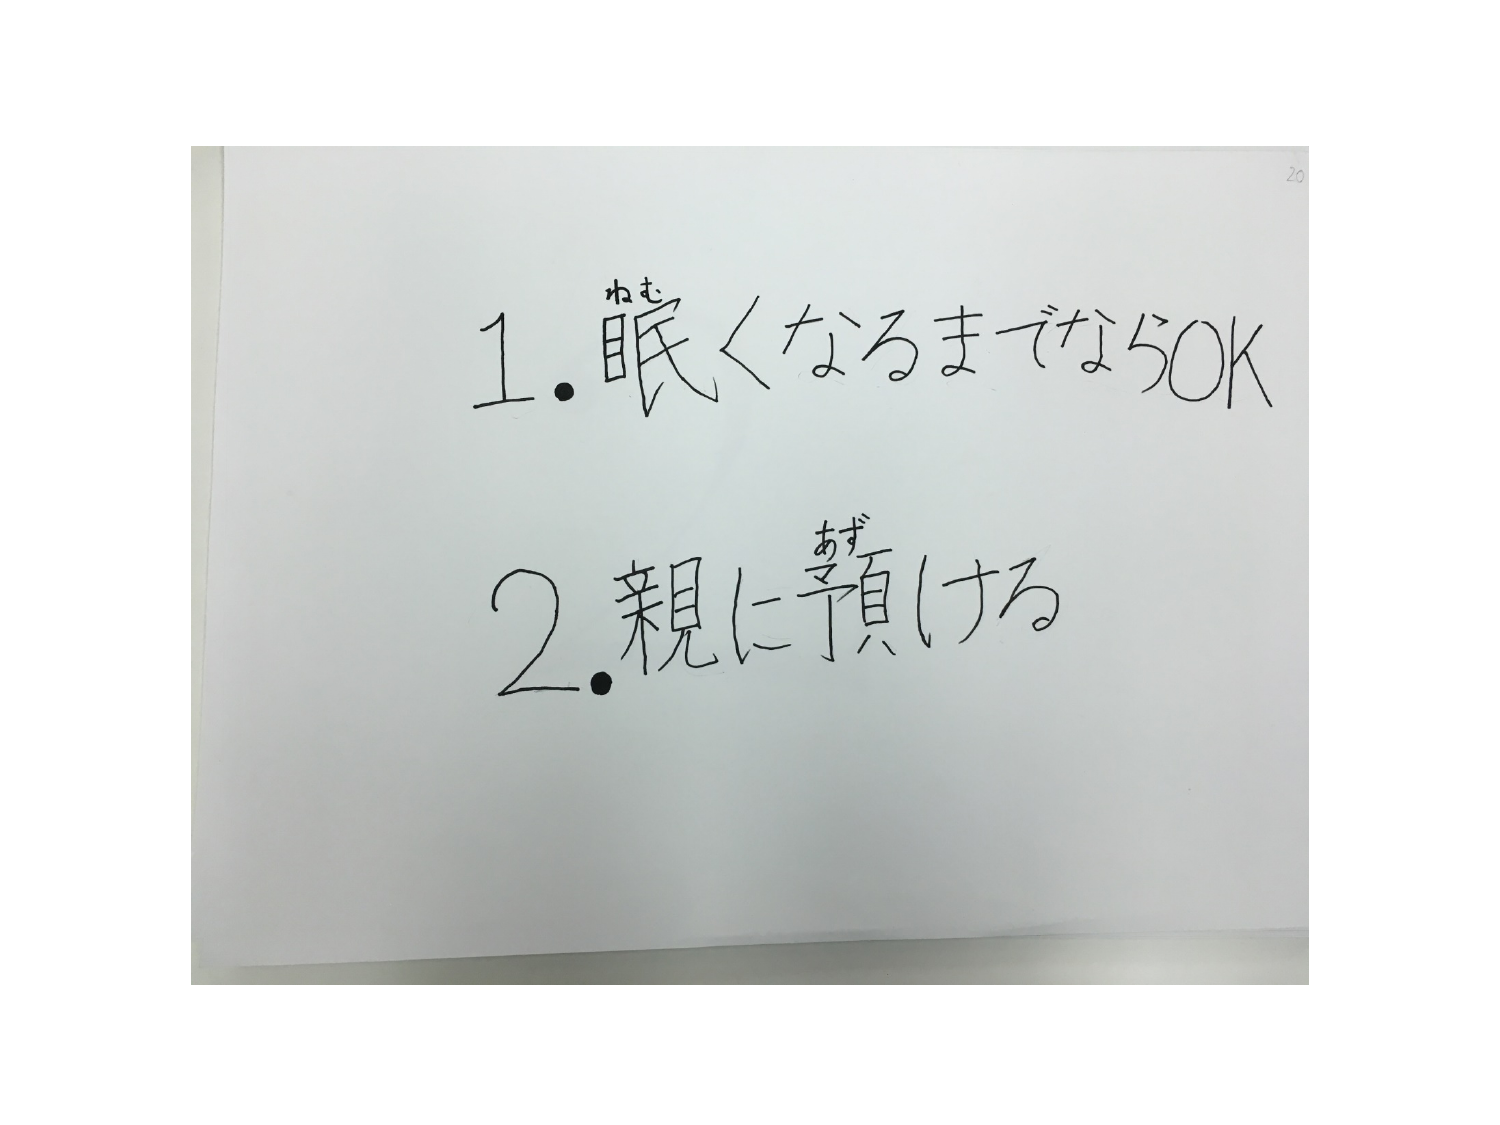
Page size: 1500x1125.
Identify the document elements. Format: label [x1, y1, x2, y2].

list [191, 146, 1309, 985]
